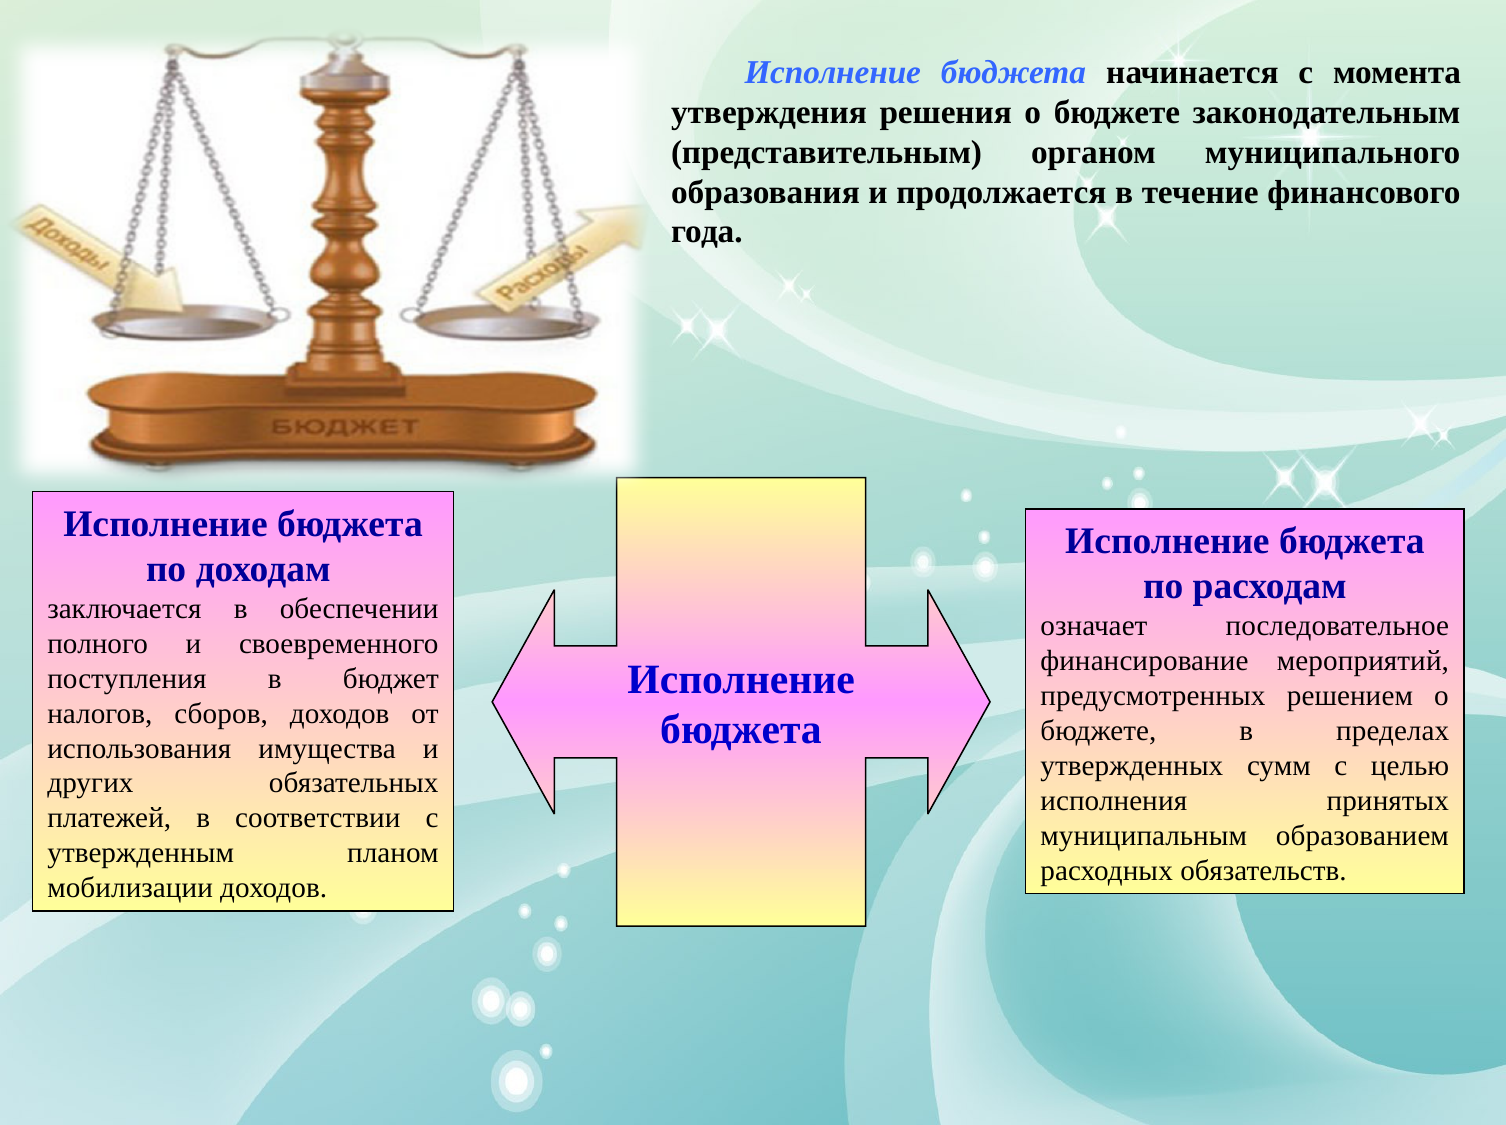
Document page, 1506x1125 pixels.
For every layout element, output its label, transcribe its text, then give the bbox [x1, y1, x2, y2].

text_box [492, 589, 555, 815]
text_box [616, 760, 866, 927]
text_box Исполнение бюджета по расходам означает последовательное финансирование мероприятий, предусмотренных решением о бюджете, в пределах утвержденных сумм с целью исполнения принятых муниципальным образованием расходных обязательств. [1025, 509, 1465, 894]
text_box Исполнение бюджета [527, 644, 955, 760]
text_box Исполнение бюджета по доходам заключается в обеспечении полного и своевременного поступления в бюджет налогов, сборов, доходов от использования имущества и других обязательных платежей, в соответствии с утвержденным планом мобилизации доходов. [32, 504, 454, 911]
text_box Исполнение бюджета начинается с момента утверждения решения о бюджете законодательным (представительным) органом муниципального образования и продолжается в течение финансового года. [660, 42, 1477, 257]
text_box [927, 589, 991, 815]
text_box [616, 477, 866, 644]
picture [0, 0, 1506, 1125]
